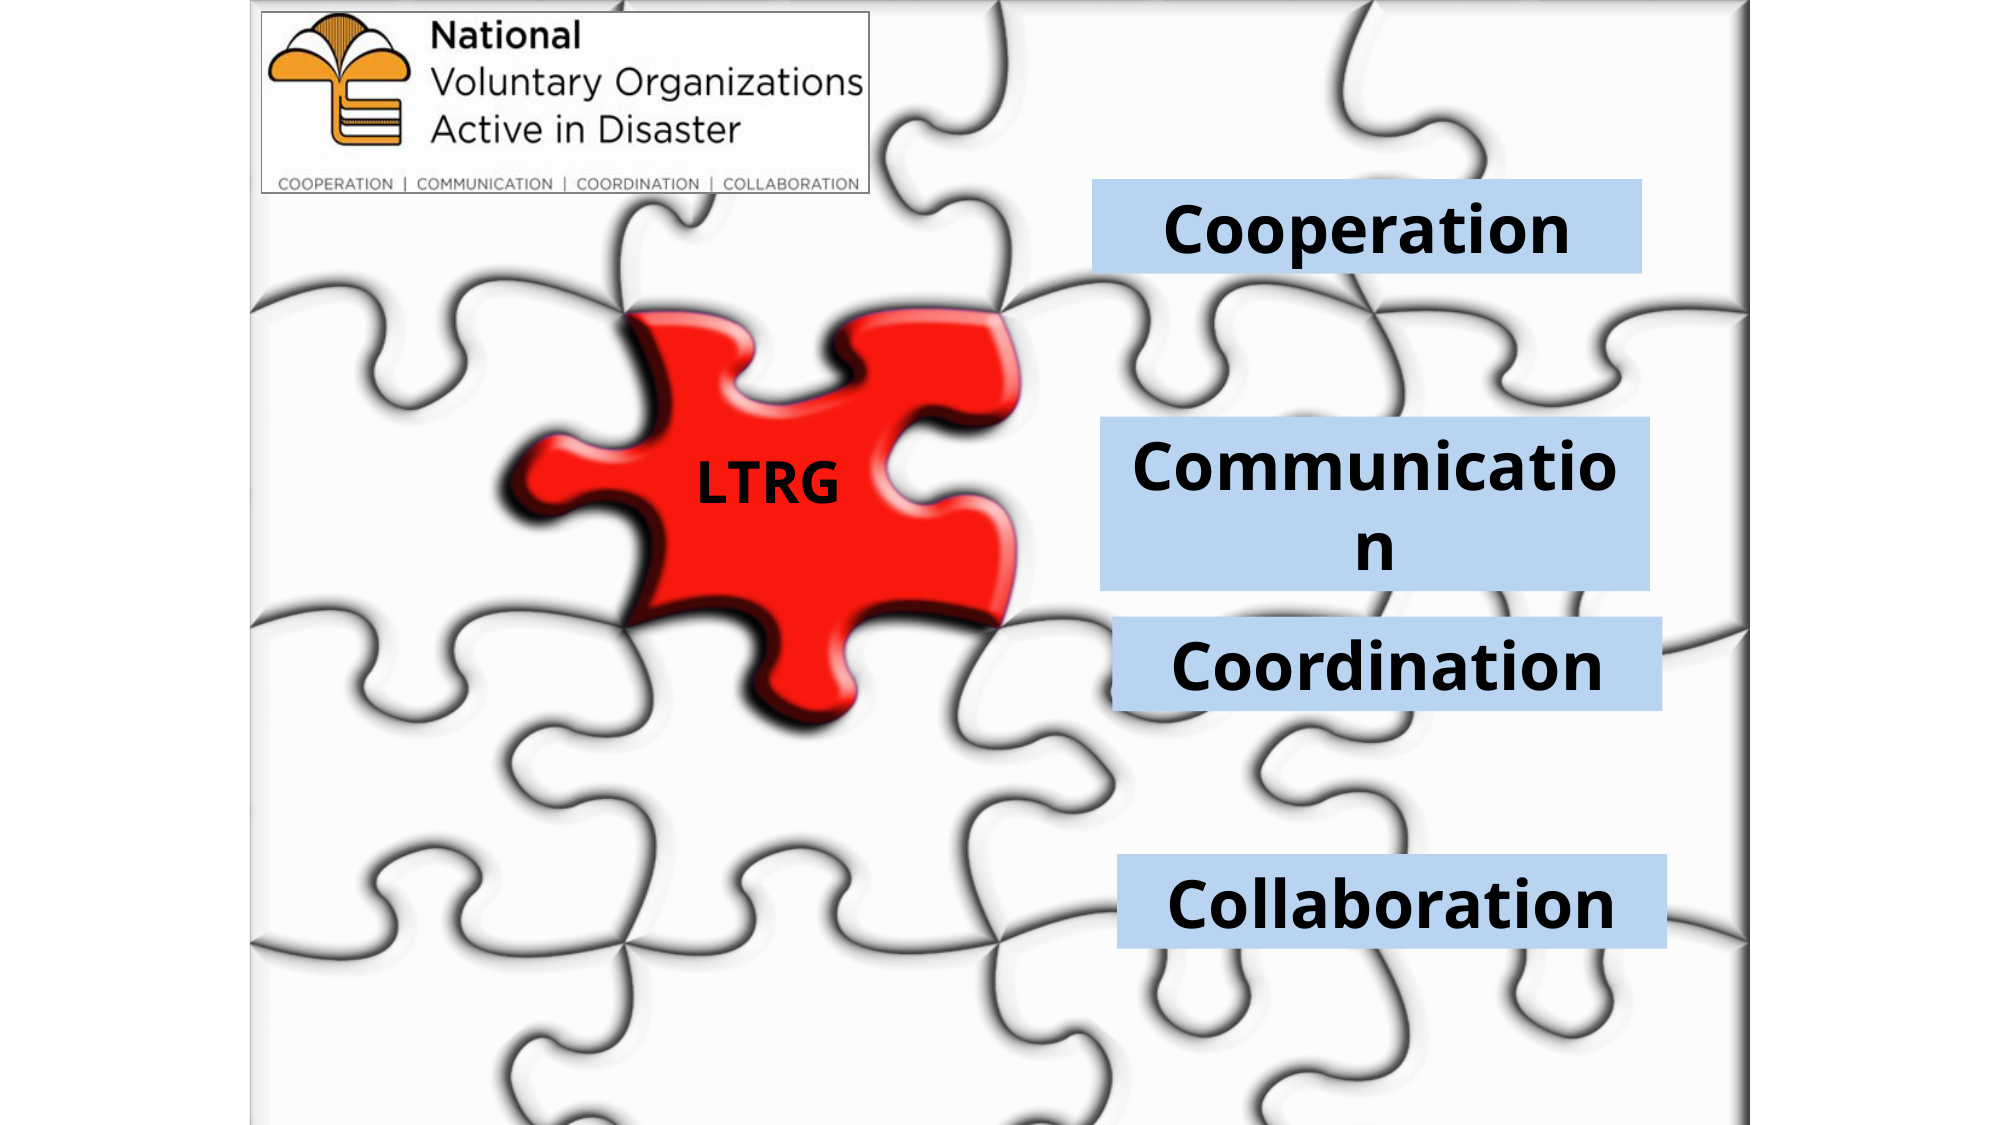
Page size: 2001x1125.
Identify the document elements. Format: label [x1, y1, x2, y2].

picture [249, 0, 1751, 1125]
